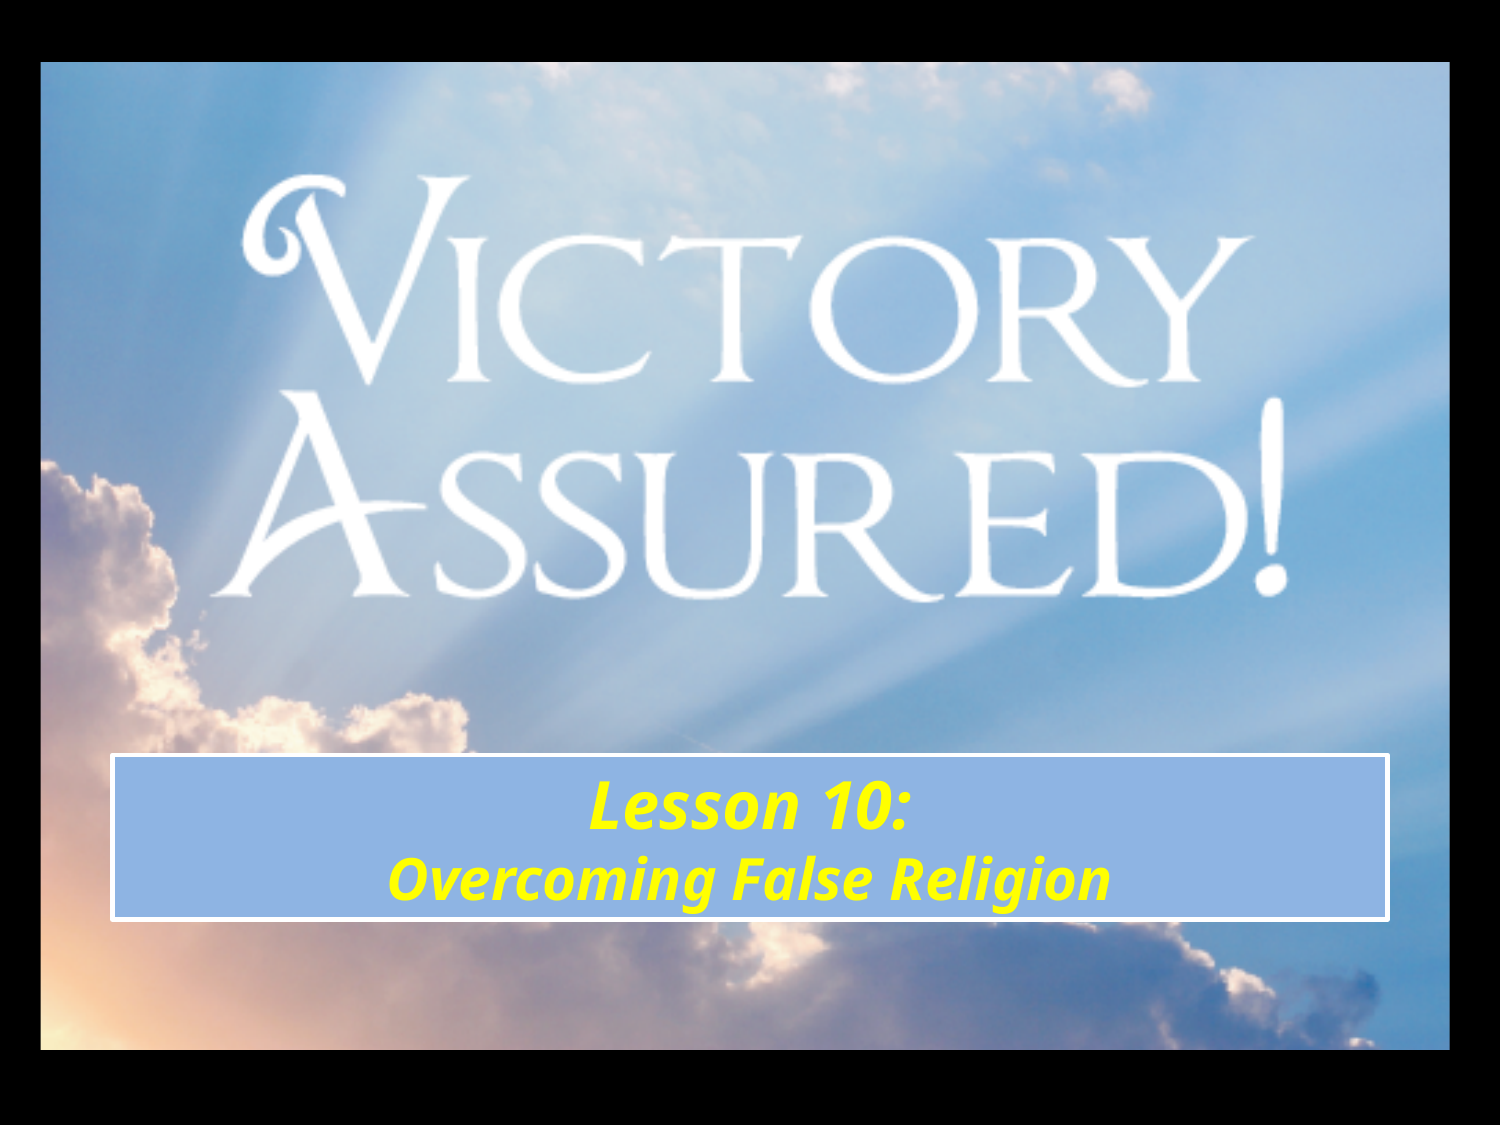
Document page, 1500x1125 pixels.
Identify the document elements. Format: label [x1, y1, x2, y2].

picture [40, 62, 1450, 1051]
